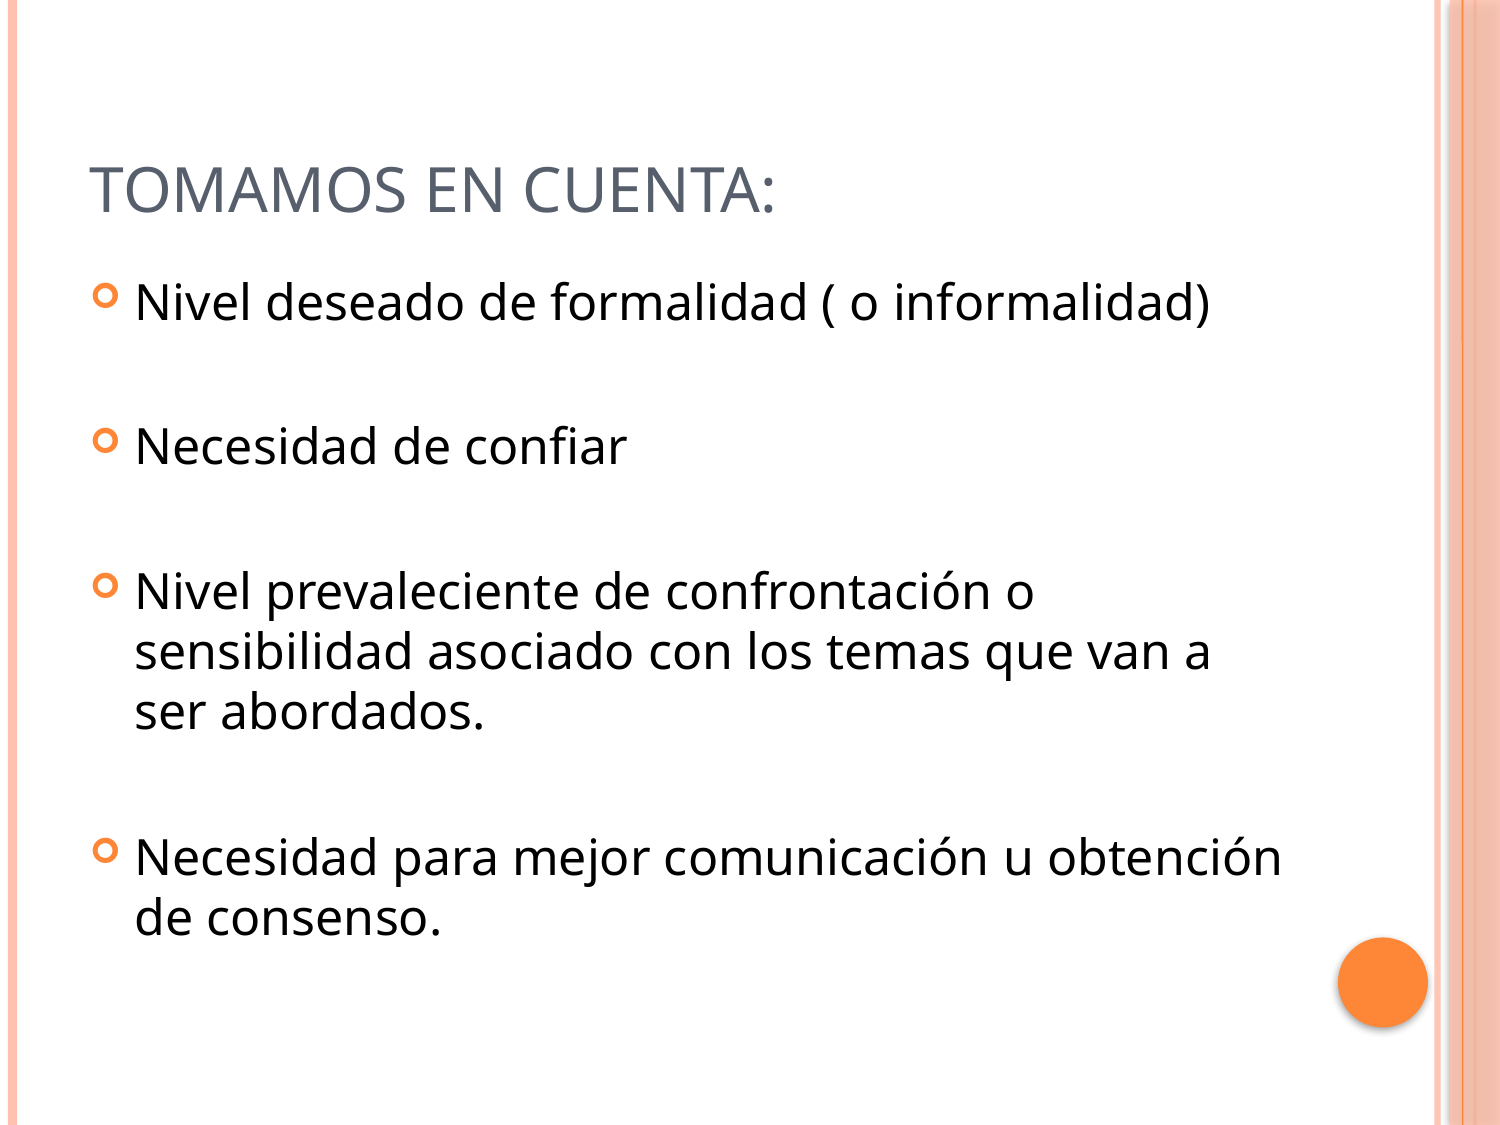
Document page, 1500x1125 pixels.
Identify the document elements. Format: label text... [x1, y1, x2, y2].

list Nivel deseado de formalidad ( o informalidad) Necesidad de confiar Nivel prevaleciente de confrontación o sensibilidad asociado con los temas que van a ser abordados. Necesidad para mejor comunicación u obtención de consenso. [75, 262, 1300, 1062]
title TOMAMOS EN CUENTA: [75, 45, 1300, 233]
